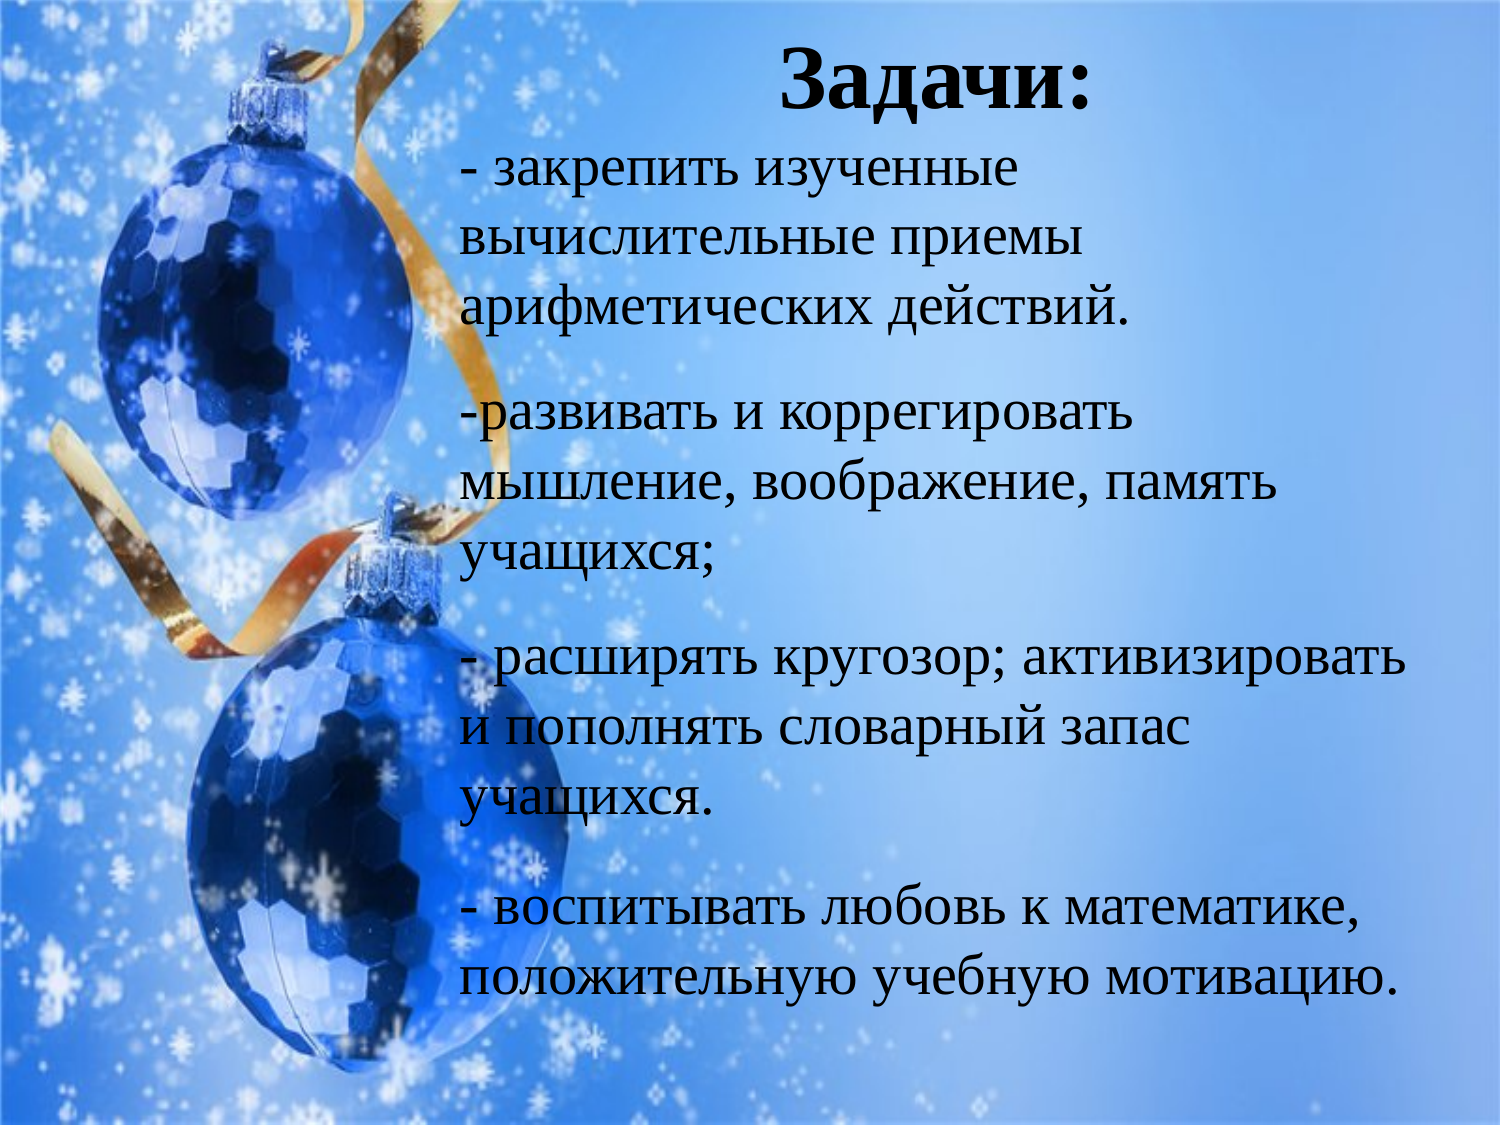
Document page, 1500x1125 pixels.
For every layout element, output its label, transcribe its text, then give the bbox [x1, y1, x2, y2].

picture [0, 0, 1500, 1125]
text_box Задачи: - закрепить изученные вычислительные приемы арифметических действий. -развивать и коррегировать мышление, воображение, память учащихся; - расширять кругозор; активизировать и пополнять словарный запас учащихся. - воспитывать любовь к математике, положительную учебную мотивацию. [445, 9, 1430, 1014]
